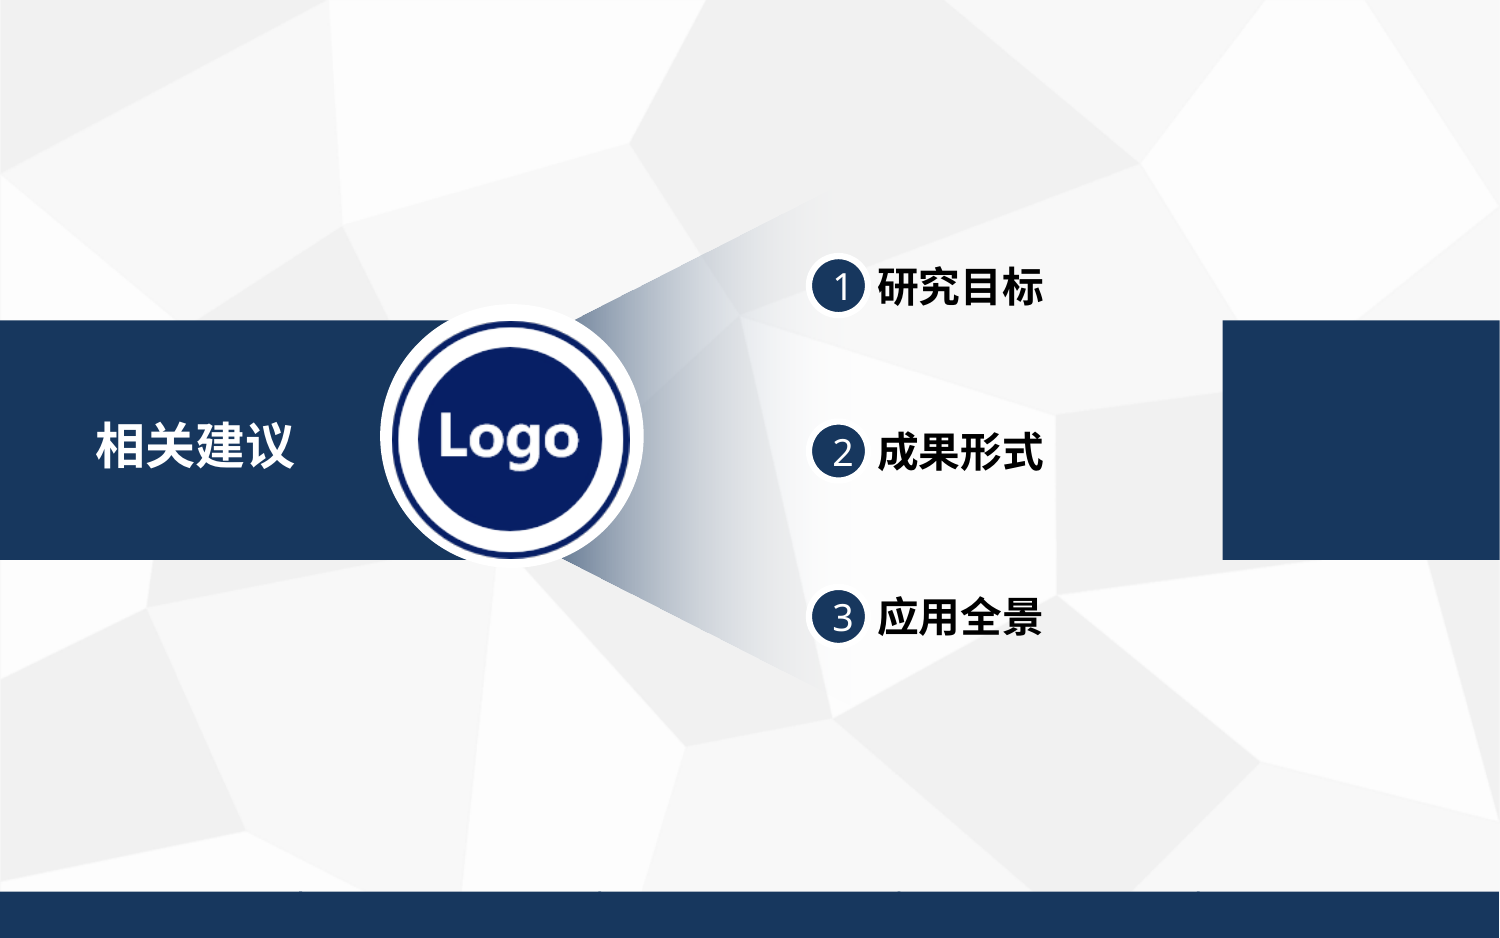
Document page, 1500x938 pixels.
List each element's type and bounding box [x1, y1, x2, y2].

text_box [580, 175, 857, 709]
picture [391, 321, 630, 559]
picture [0, 0, 1500, 938]
text_box [0, 891, 1499, 938]
text_box [808, 421, 1197, 481]
text_box [808, 586, 1164, 646]
text_box [0, 304, 644, 568]
text_box [1221, 319, 1500, 561]
text_box [808, 256, 1270, 316]
